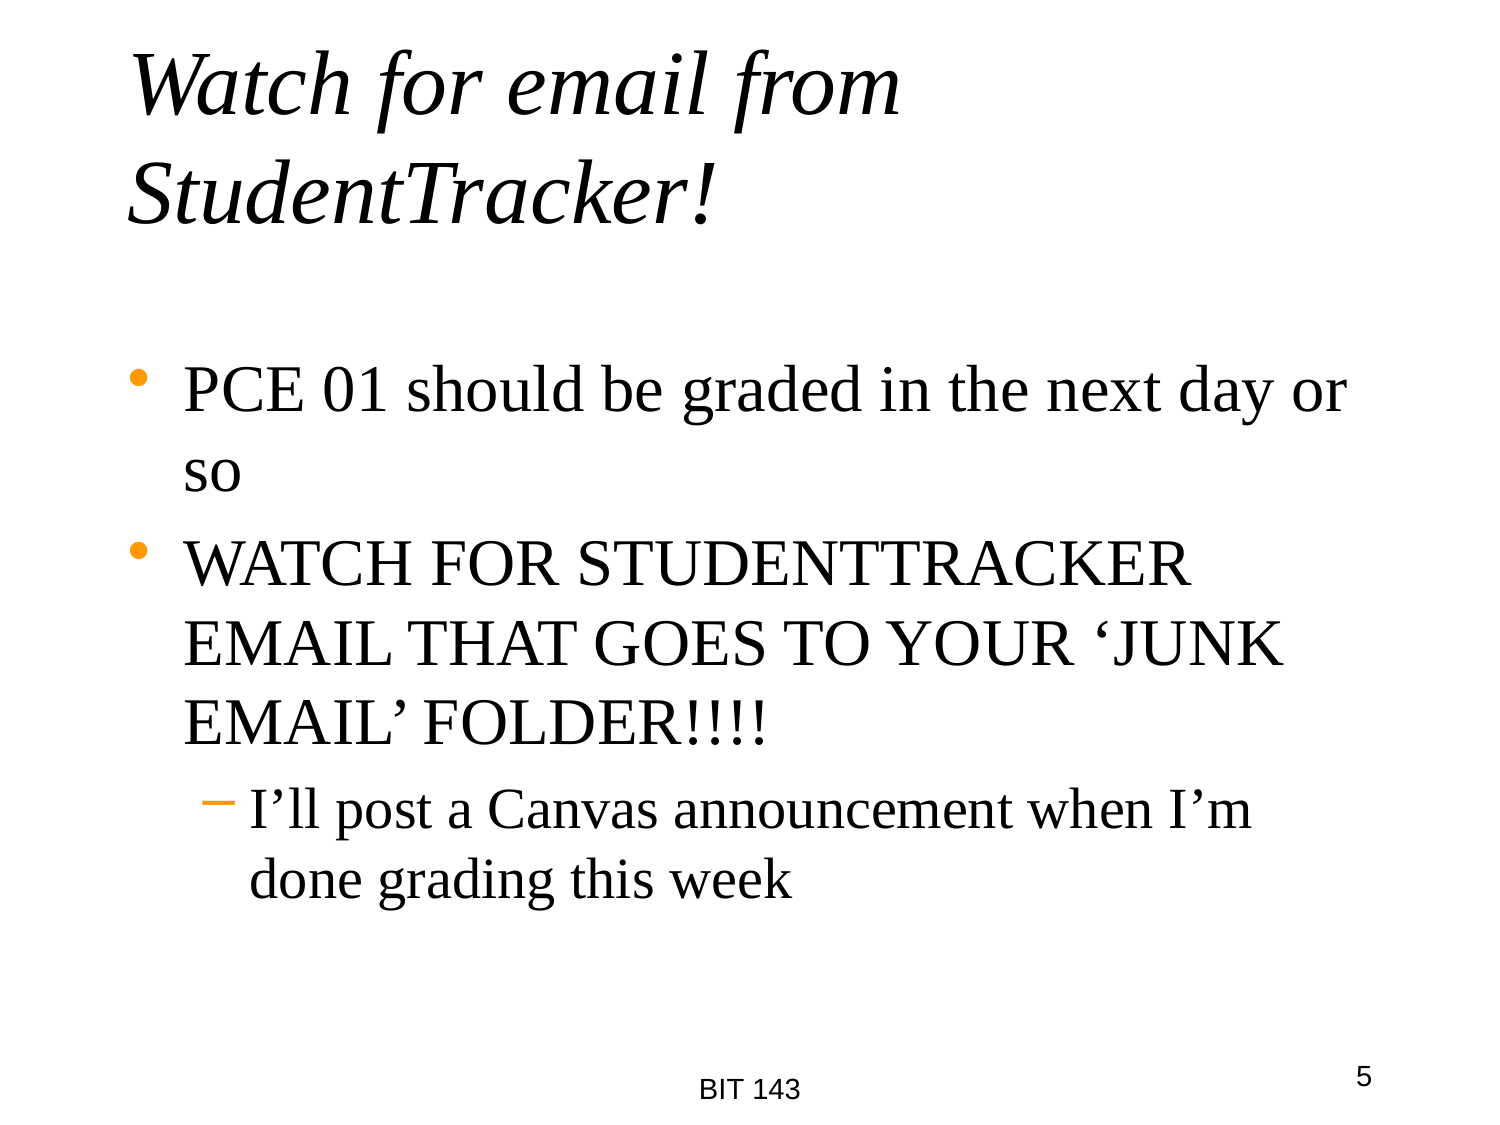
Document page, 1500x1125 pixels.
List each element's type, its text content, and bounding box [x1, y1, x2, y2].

list PCE 01 should be graded in the next day or so WATCH FOR STUDENTTRACKER EMAIL THAT GOES TO YOUR ‘JUNK EMAIL’ FOLDER!!!! I’ll post a Canvas announcement when I’m done grading this week [112, 337, 1388, 1013]
slide_number 5 [1074, 1037, 1388, 1113]
title Watch for email from StudentTracker! [112, 62, 1388, 250]
footer BIT 143 [512, 1049, 988, 1125]
